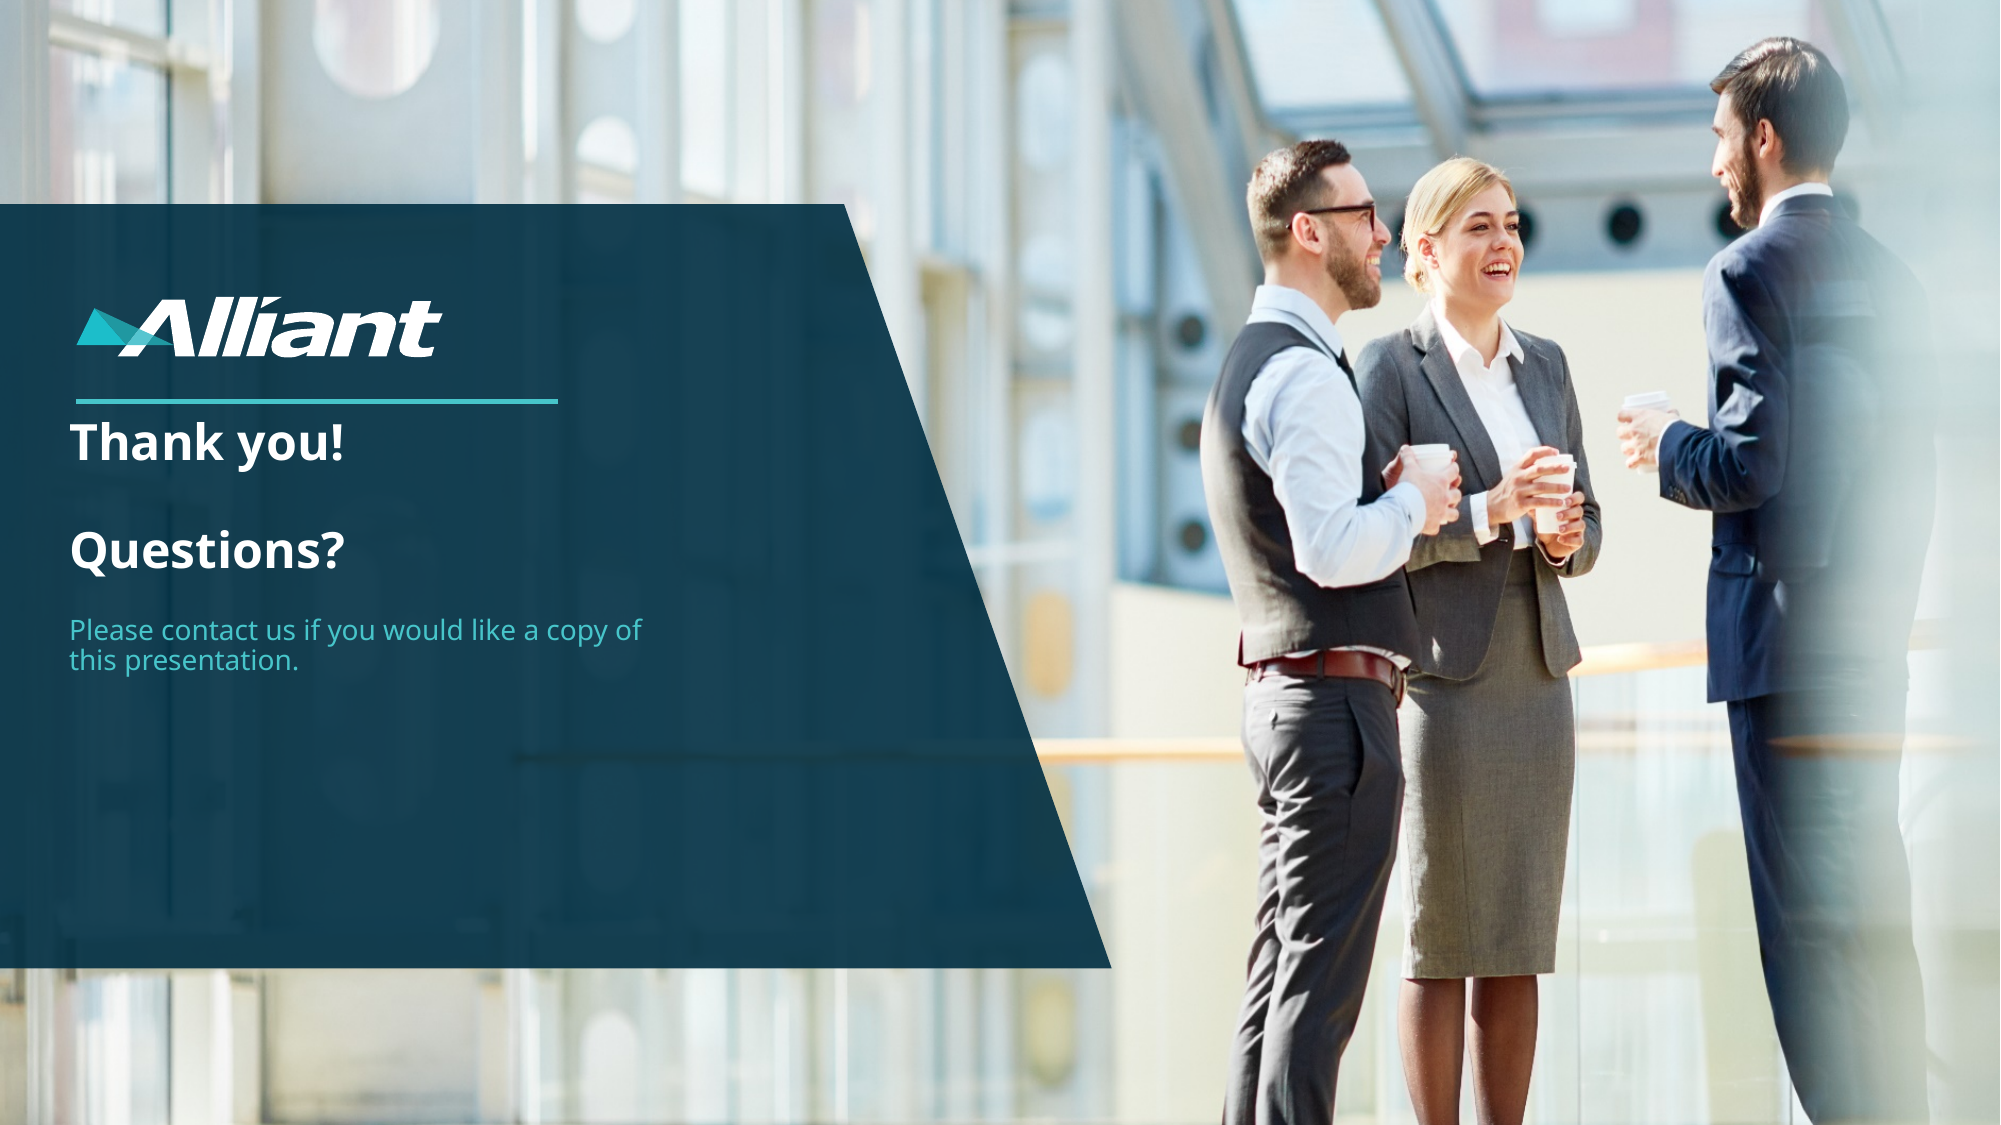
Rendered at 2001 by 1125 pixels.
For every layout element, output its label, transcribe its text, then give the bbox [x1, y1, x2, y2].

title Thank you! Questions? [54, 435, 712, 587]
picture [0, 0, 2000, 1125]
subtitle Please contact us if you would like a copy of this presentation. [54, 608, 712, 700]
